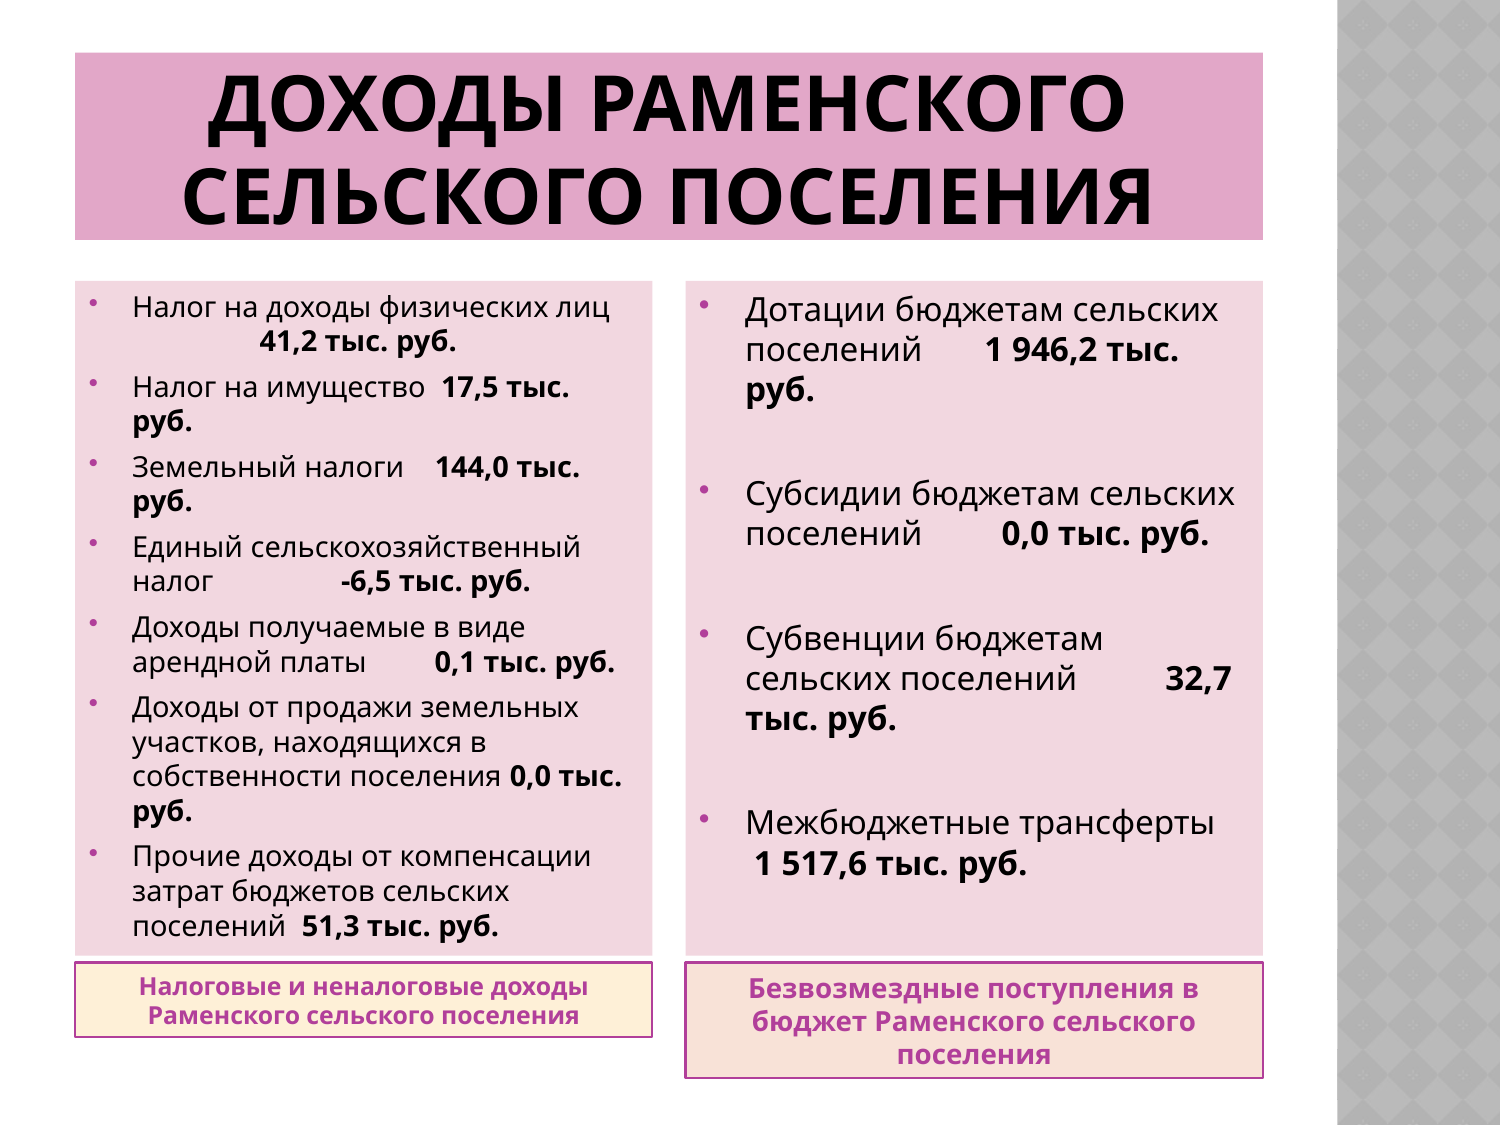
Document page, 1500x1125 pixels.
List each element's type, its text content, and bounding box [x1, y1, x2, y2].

list Налоговые и неналоговые доходы Раменского сельского поселения [74, 961, 653, 1038]
list Дотации бюджетам сельских поселений 1 946,2 тыс. руб. Субсидии бюджетам сельских поселений 0,0 тыс. руб. Субвенции бюджетам сельских поселений 32,7 тыс. руб. Межбюджетные трансферты 1 517,6 тыс. руб. [685, 280, 1263, 956]
list Налог на доходы физических лиц 41,2 тыс. руб. Налог на имущество 17,5 тыс. руб. Земельный налоги 144,0 тыс. руб. Единый сельскохозяйственный налог -6,5 тыс. руб. Доходы получаемые в виде арендной платы 0,1 тыс. руб. Доходы от продажи земельных участков, находящихся в собственности поселения 0,0 тыс. руб. Прочие доходы от компенсации затрат бюджетов сельских поселений 51,3 тыс. руб. [75, 280, 653, 956]
list Безвозмездные поступления в бюджет Раменского сельского поселения [684, 961, 1264, 1079]
title Доходы Раменского сельского поселения [75, 52, 1263, 240]
